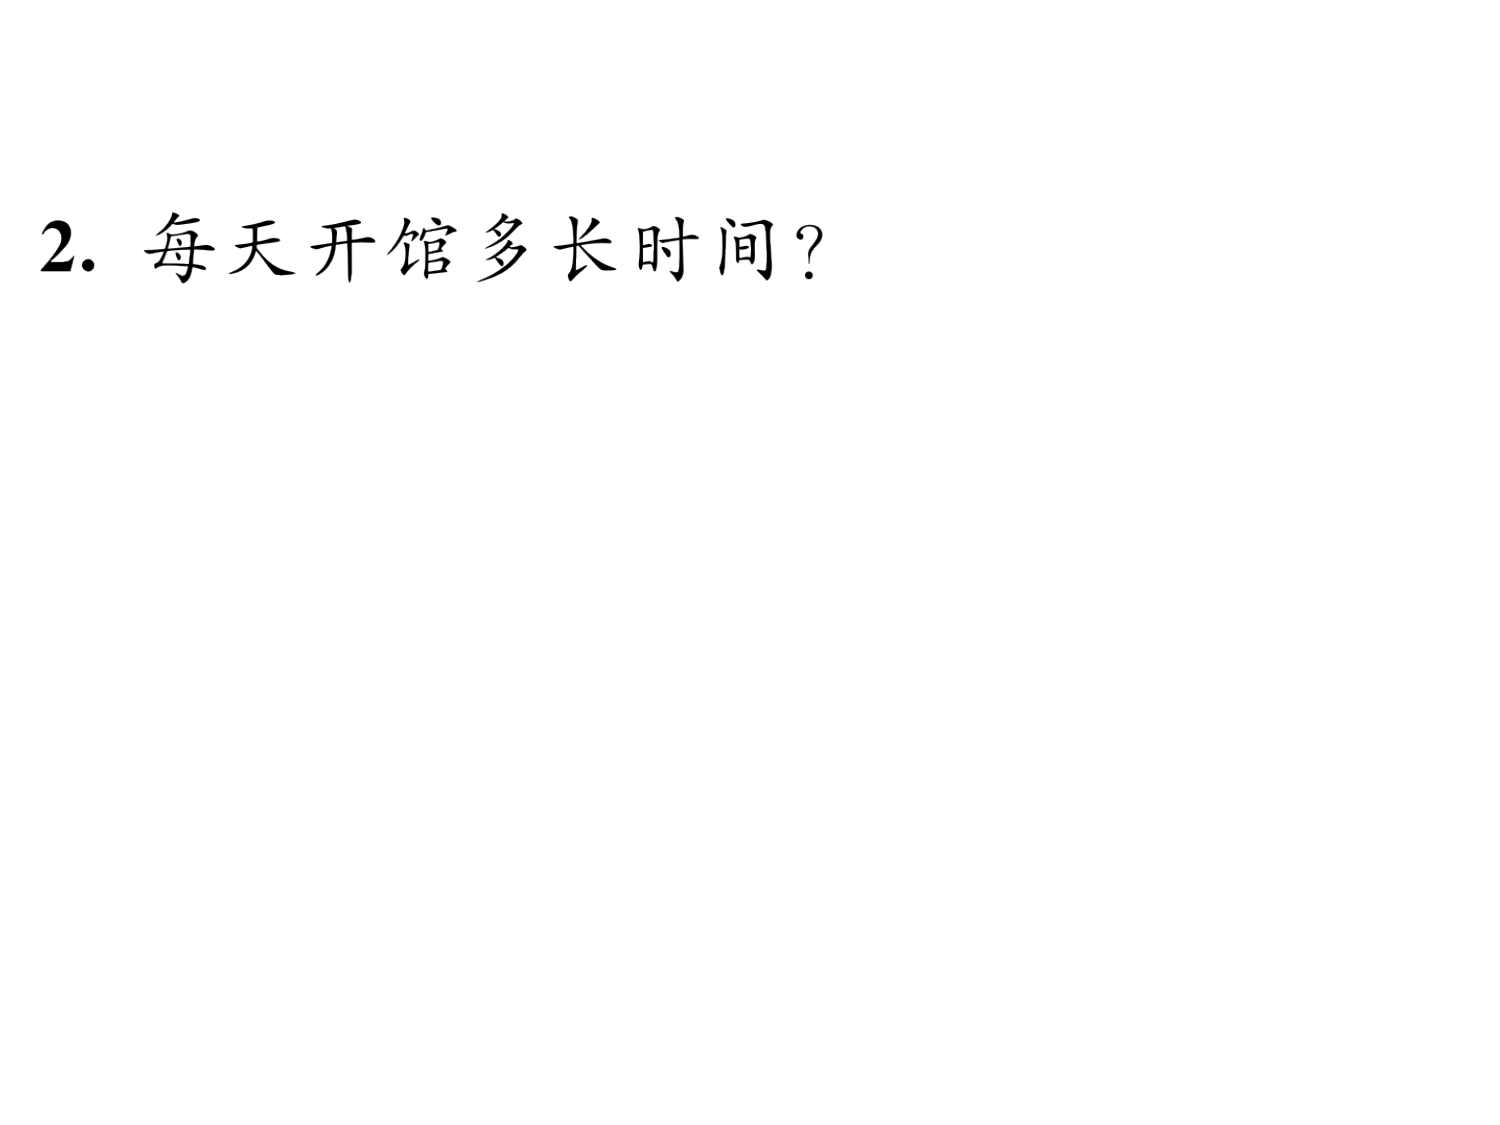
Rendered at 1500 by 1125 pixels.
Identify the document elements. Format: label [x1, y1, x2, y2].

picture [35, 177, 1453, 867]
